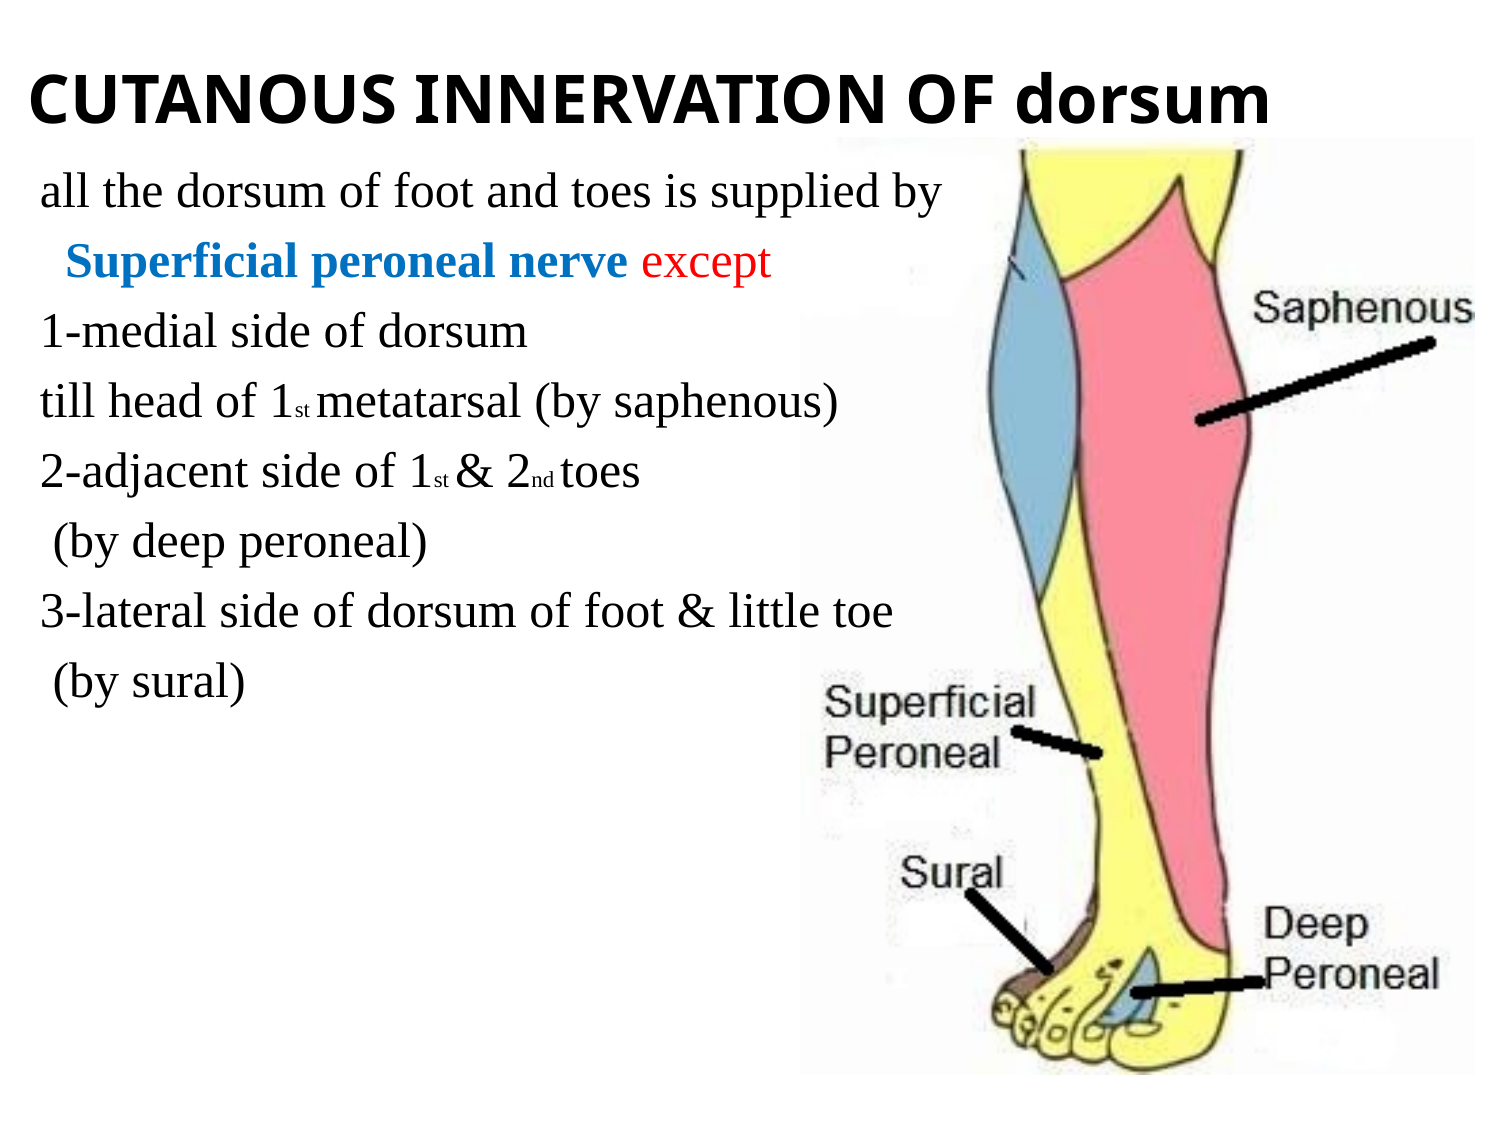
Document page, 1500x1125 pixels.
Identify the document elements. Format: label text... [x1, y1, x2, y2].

picture [799, 137, 1476, 1076]
title CUTANOUS INNERVATION OF dorsum [12, 24, 1425, 250]
list all the dorsum of foot and toes is supplied by Superficial peroneal nerve except 1-medial side of dorsum till head of 1st metatarsal (by saphenous) 2-adjacent side of 1st & 2nd toes (by deep peroneal) 3-lateral side of dorsum of foot & little toe (by sural) [24, 149, 1450, 1125]
